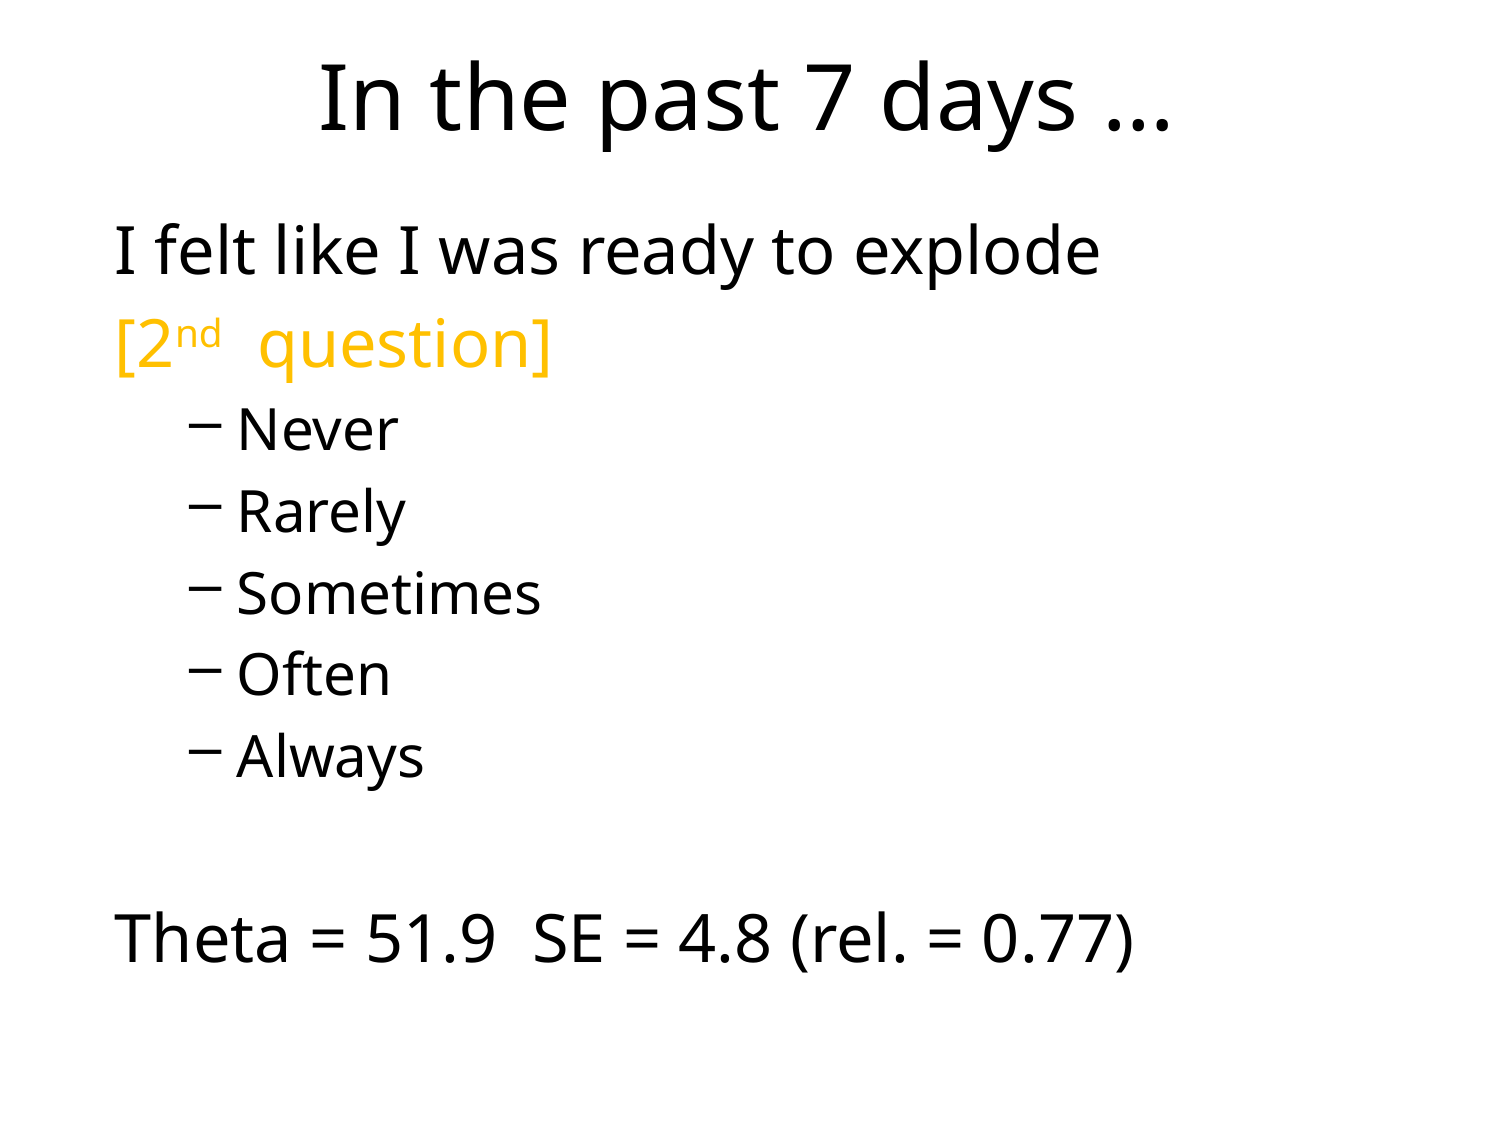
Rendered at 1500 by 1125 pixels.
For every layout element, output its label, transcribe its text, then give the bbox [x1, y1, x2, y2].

title In the past 7 days … [0, 0, 1500, 188]
list I felt like I was ready to explode [2nd question] Never Rarely Sometimes Often Always Theta = 51.9 SE = 4.8 (rel. = 0.77) [99, 199, 1326, 763]
